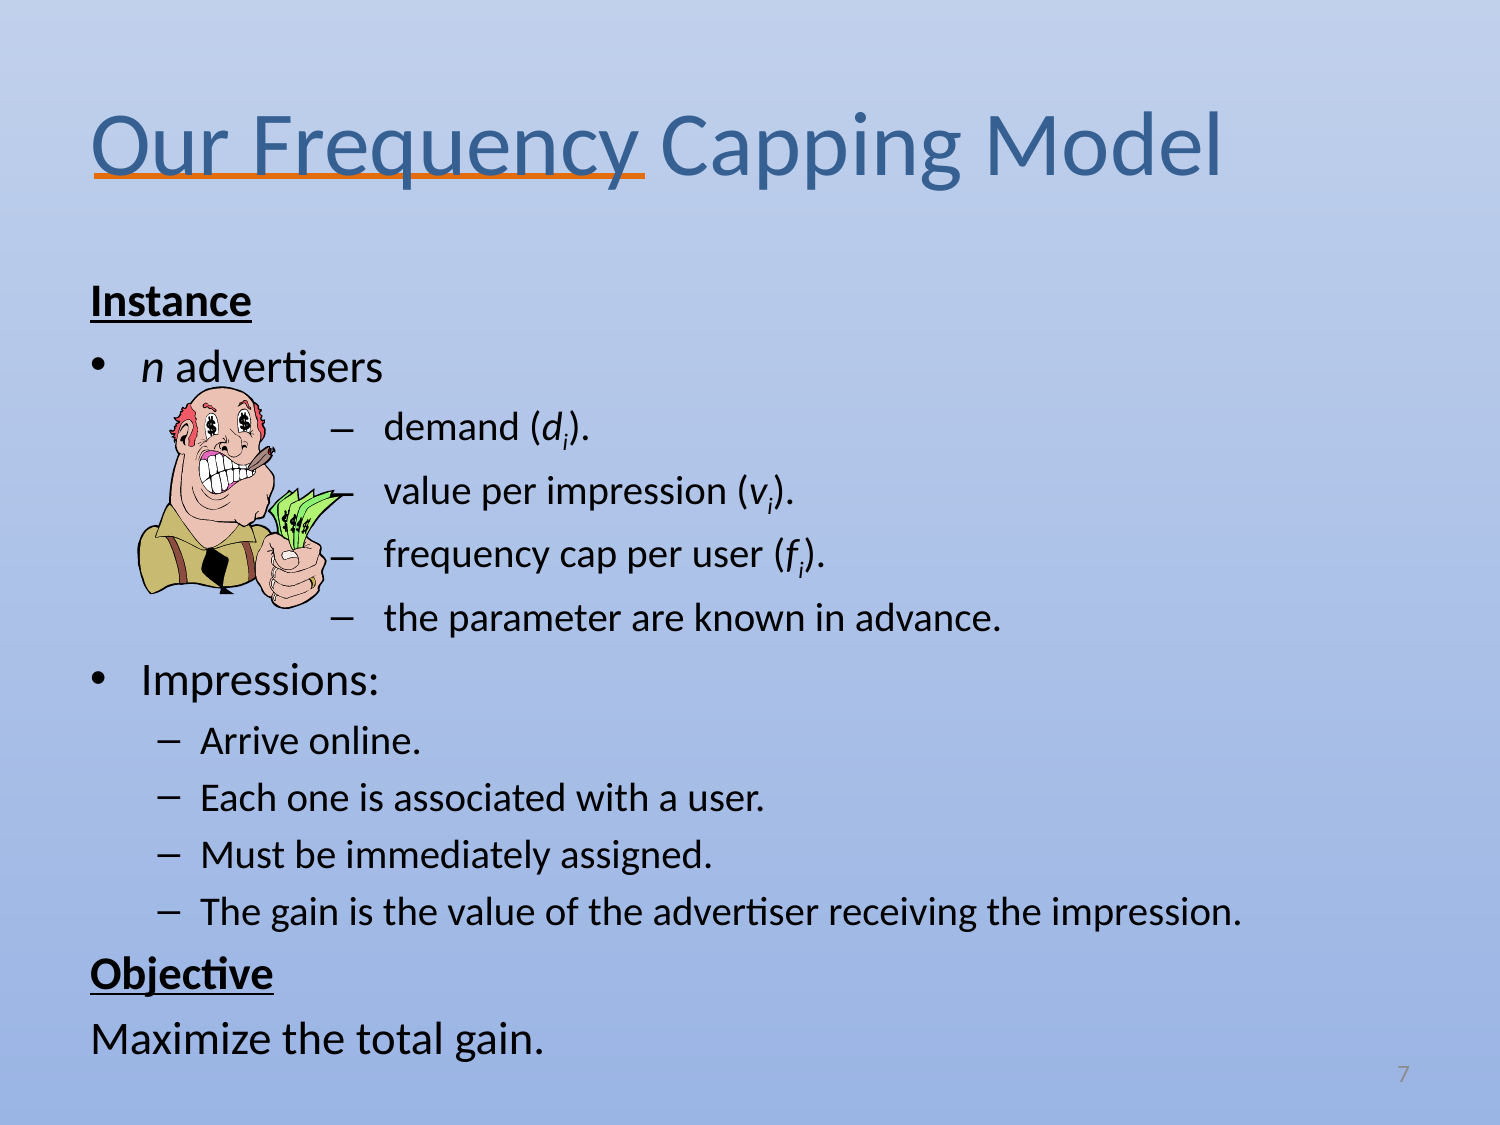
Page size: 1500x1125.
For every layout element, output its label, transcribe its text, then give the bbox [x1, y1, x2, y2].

list Instance n advertisers demand (di). value per impression (vi). frequency cap per user (fi). the parameter are known in advance. Impressions: Arrive online. Each one is associated with a user. Must be immediately assigned. The gain is the value of the advertiser receiving the impression. Objective Maximize the total gain. [75, 262, 1425, 1083]
slide_number 7 [1074, 1042, 1425, 1103]
picture [135, 385, 344, 610]
title Our Frequency Capping Model [75, 45, 1425, 233]
